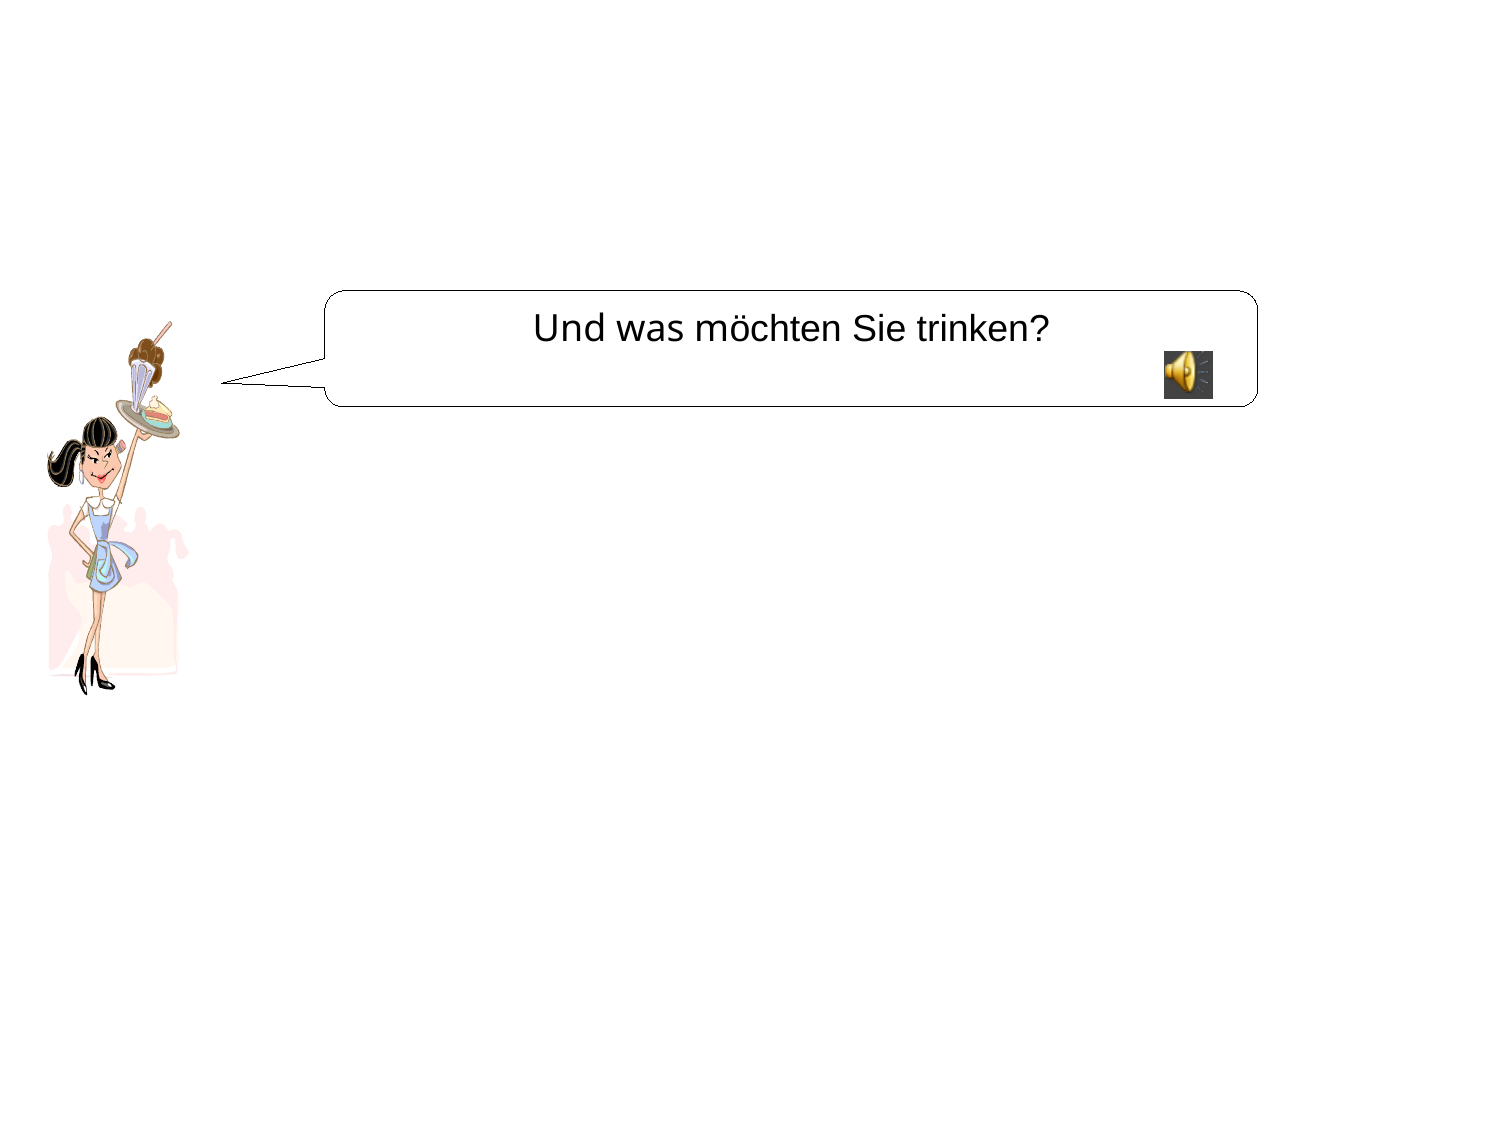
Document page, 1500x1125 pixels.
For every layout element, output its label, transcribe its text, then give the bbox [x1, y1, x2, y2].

picture [40, 314, 195, 705]
text_box Und was möchten Sie trinken? [221, 290, 1258, 407]
picture [1163, 349, 1214, 401]
